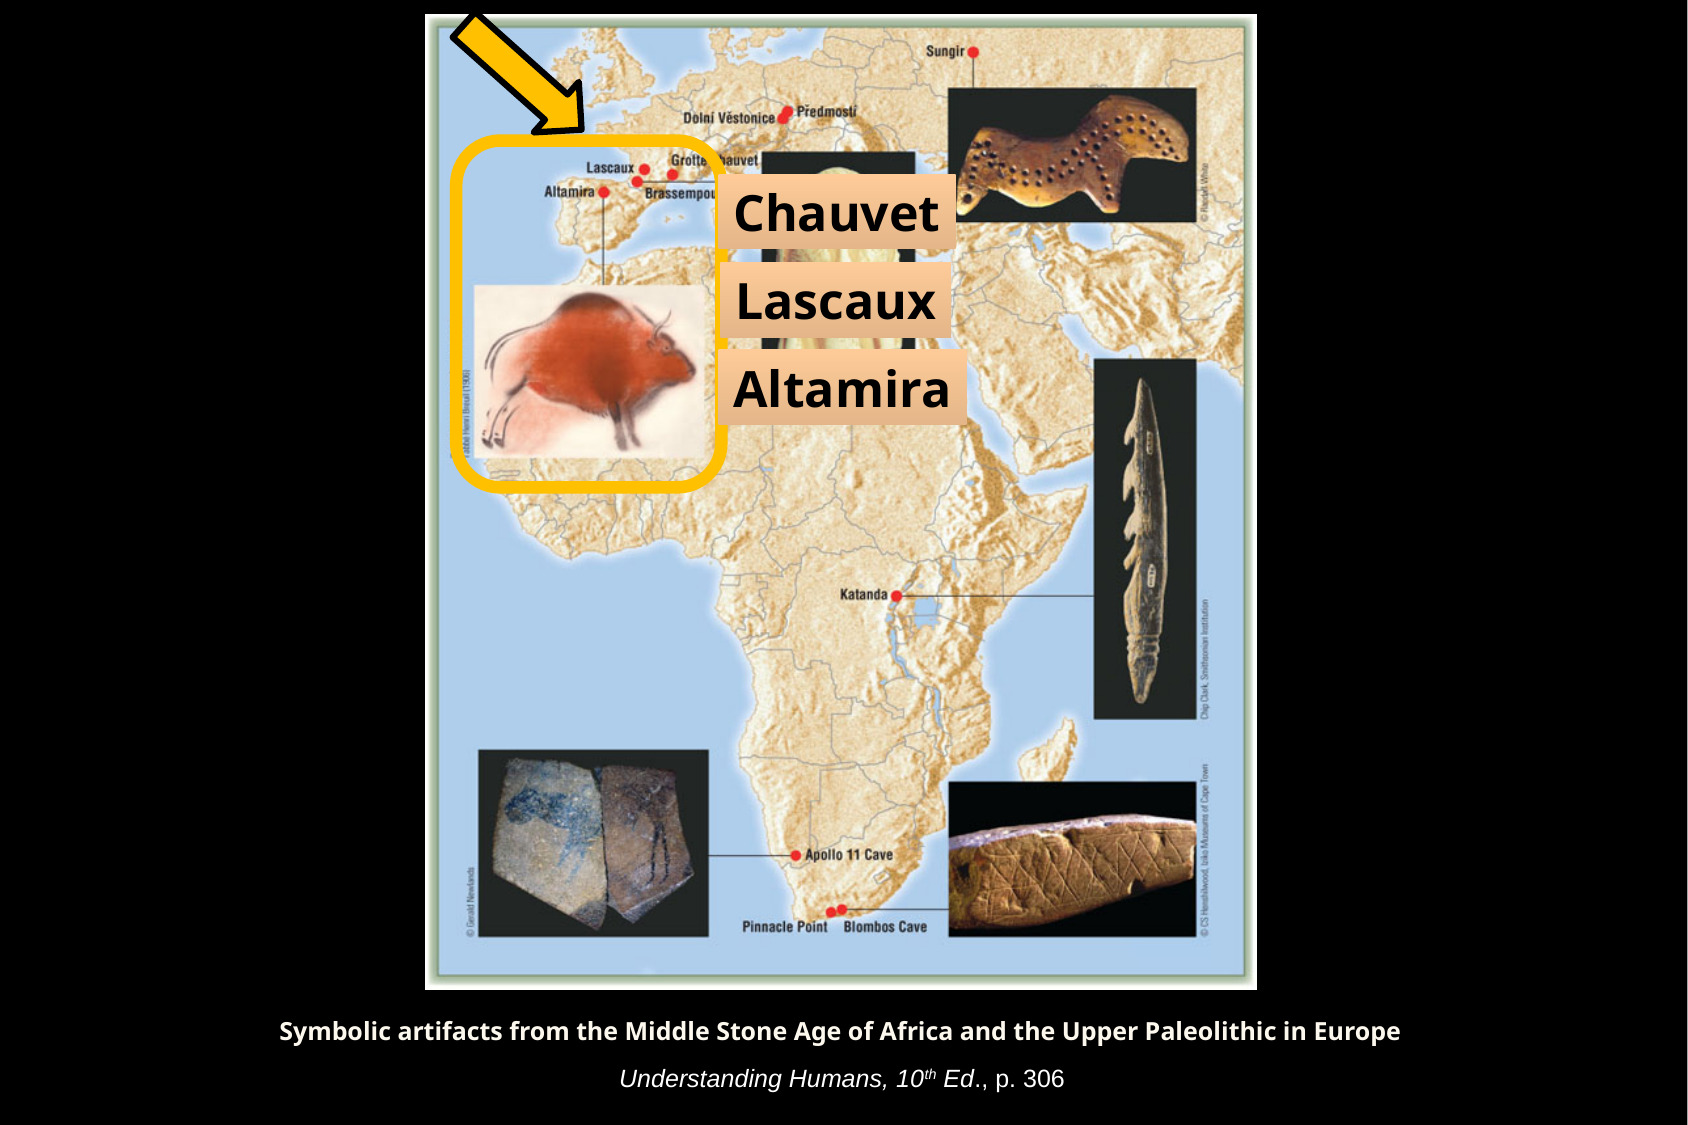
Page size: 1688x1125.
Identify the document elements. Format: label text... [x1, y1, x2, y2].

text_box Understanding Humans, 10th Ed., p. 306 [123, 1039, 1561, 1100]
text_box Symbolic artifacts from the Middle Stone Age of Africa and the Upper Paleolithic in Europe [241, 1004, 1442, 1039]
picture [424, 14, 1257, 990]
